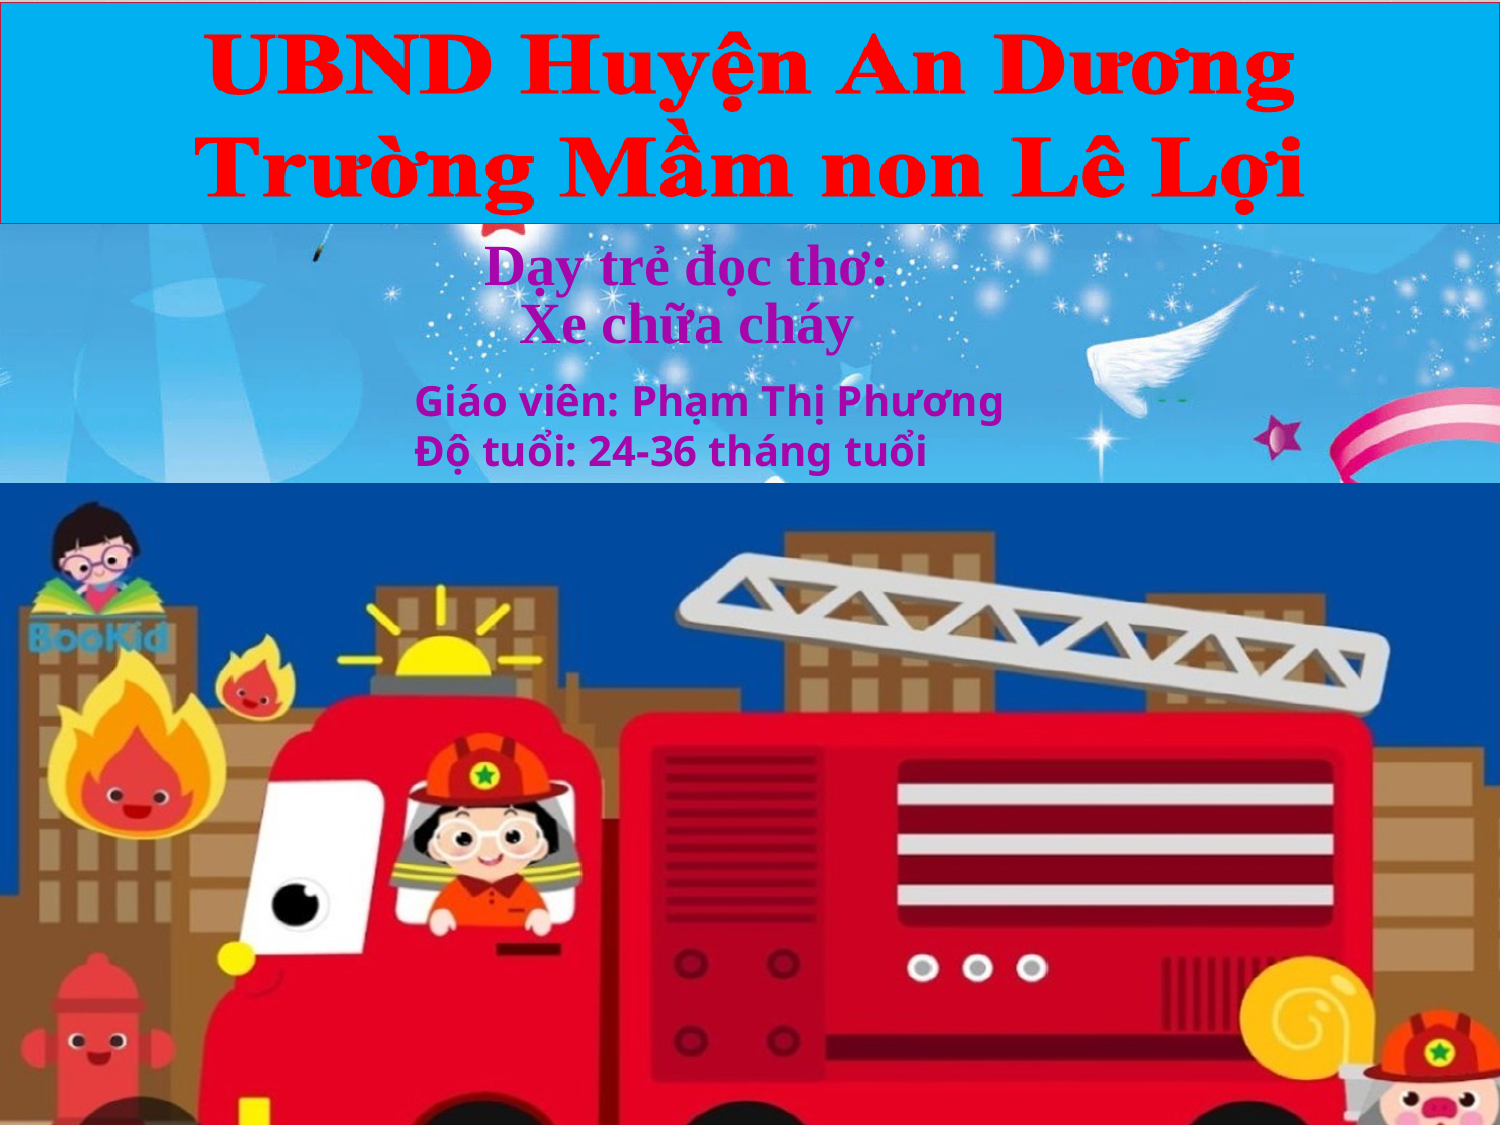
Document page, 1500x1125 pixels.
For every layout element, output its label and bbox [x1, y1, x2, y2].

picture [932, 155, 982, 196]
picture [724, 97, 741, 111]
picture [823, 155, 874, 196]
picture [486, 155, 533, 215]
picture [309, 155, 371, 197]
picture [667, 119, 699, 152]
picture [836, 34, 909, 93]
picture [421, 35, 491, 93]
picture [661, 155, 706, 196]
picture [1012, 138, 1077, 196]
picture [1283, 137, 1299, 150]
picture [914, 52, 964, 93]
picture [521, 35, 599, 93]
picture [372, 152, 480, 197]
picture [347, 35, 418, 94]
picture [1222, 152, 1303, 197]
picture [1070, 52, 1132, 94]
picture [0, 224, 1500, 1125]
picture [1133, 49, 1240, 94]
picture [1083, 155, 1124, 197]
picture [380, 136, 400, 151]
picture [196, 138, 258, 196]
picture [1087, 136, 1119, 152]
picture [1152, 138, 1216, 196]
picture [759, 52, 810, 93]
picture [658, 53, 709, 112]
picture [712, 155, 792, 196]
picture [995, 35, 1064, 93]
picture [1236, 200, 1253, 214]
picture [264, 155, 305, 196]
picture [719, 32, 750, 49]
picture [713, 52, 754, 94]
picture [1247, 52, 1293, 112]
picture [560, 138, 655, 196]
picture [205, 35, 342, 94]
picture [603, 53, 655, 94]
picture [880, 155, 925, 197]
